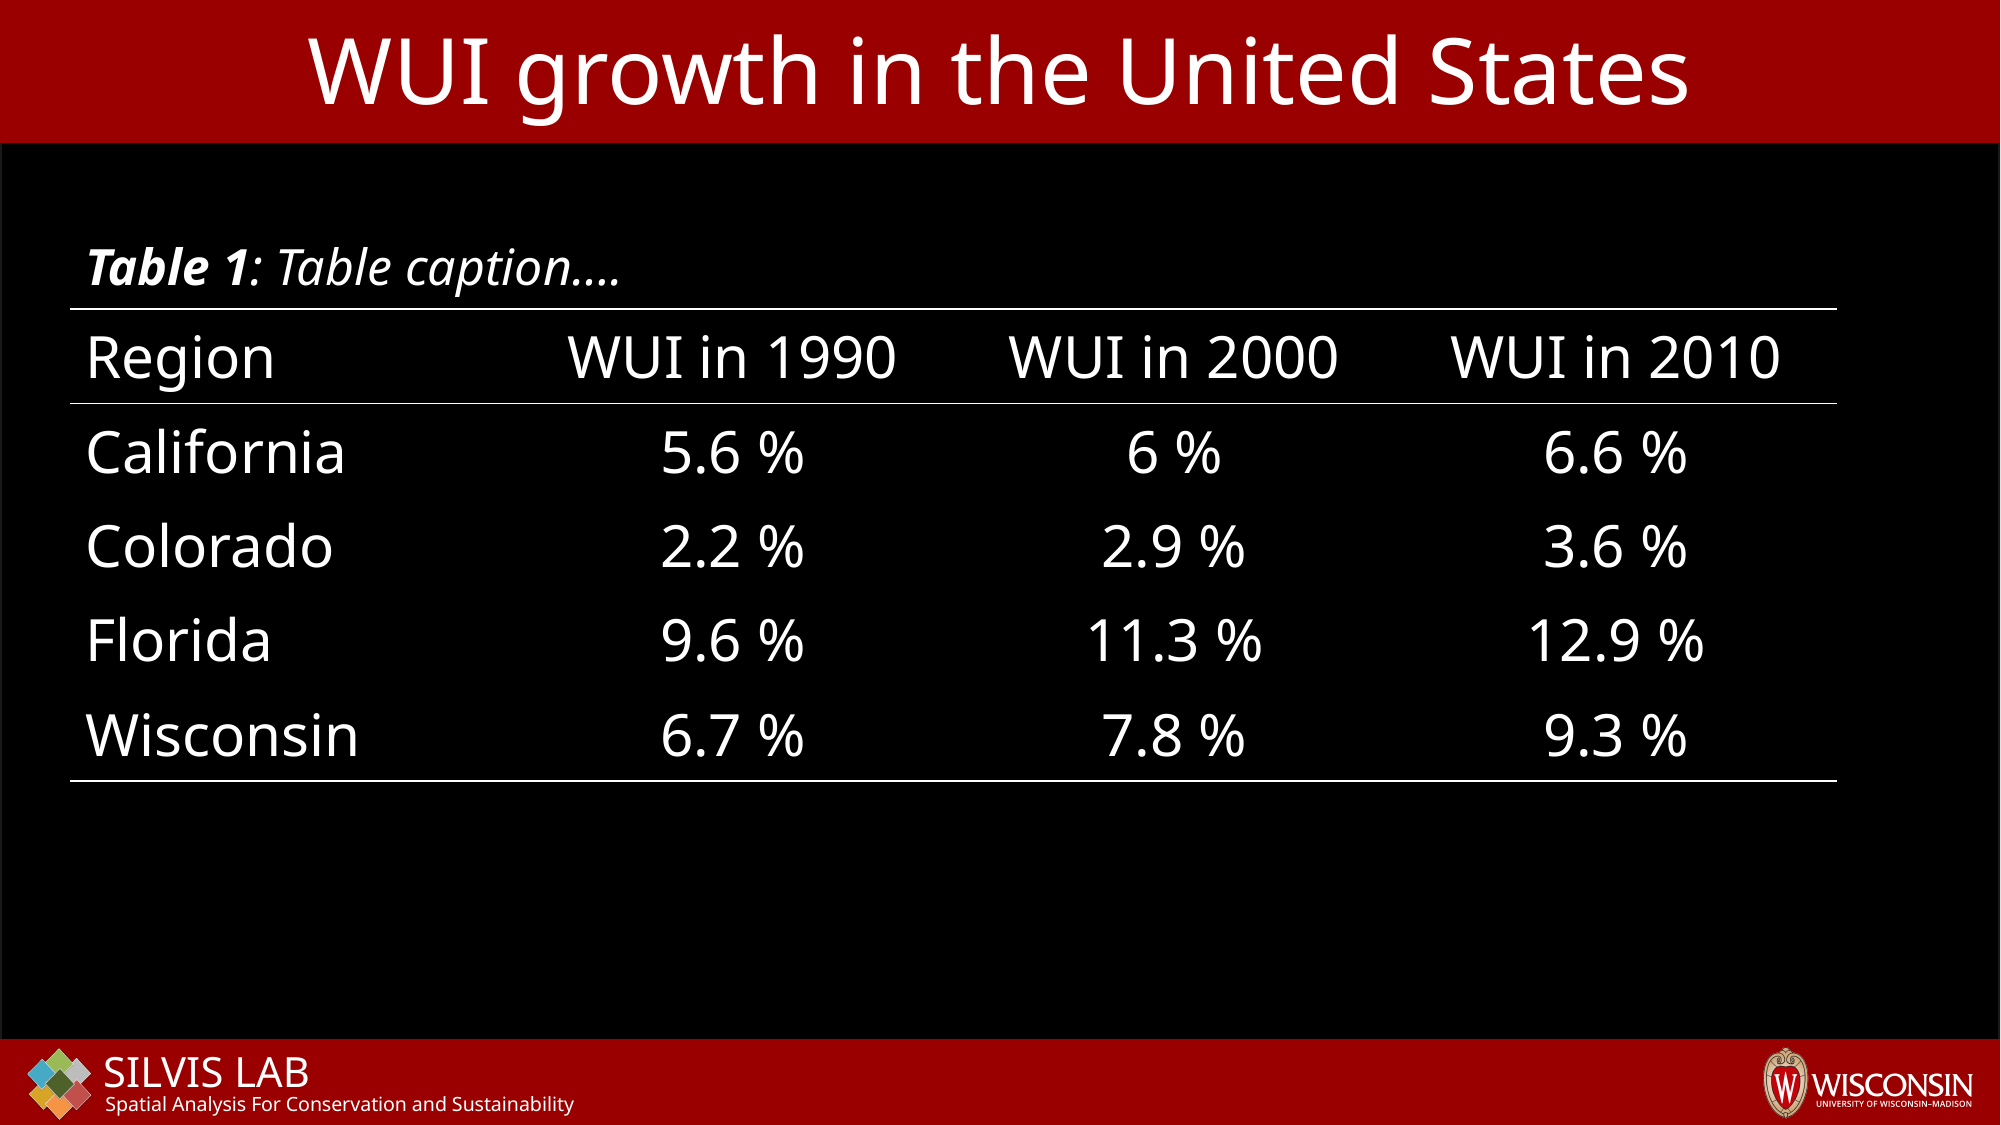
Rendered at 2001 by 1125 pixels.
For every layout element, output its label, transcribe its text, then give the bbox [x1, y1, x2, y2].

table_header WUI in 2000 [954, 310, 1395, 403]
table_cell 6.7 % [512, 687, 954, 780]
table_cell 9.3 % [1395, 687, 1837, 780]
table_cell 2.9 % [954, 498, 1395, 592]
table_header WUI in 2010 [1395, 310, 1837, 403]
table_cell 7.8 % [954, 687, 1395, 780]
table_cell Wisconsin [70, 687, 512, 780]
table_cell Florida [70, 592, 512, 687]
table_cell Colorado [70, 498, 512, 592]
title WUI growth in the United States [0, 17, 2000, 139]
table_cell 6.6 % [1395, 404, 1837, 498]
table_cell 5.6 % [512, 404, 954, 498]
table_cell 3.6 % [1395, 498, 1837, 592]
picture [1763, 1047, 1973, 1119]
table_header Region [70, 310, 512, 403]
table_cell 6 % [954, 404, 1395, 498]
text_box Table 1: Table caption…. [70, 228, 1976, 304]
table_header WUI in 1990 [512, 310, 954, 403]
table_cell 11.3 % [954, 592, 1395, 687]
table_cell 12.9 % [1395, 592, 1837, 687]
table_cell 9.6 % [512, 592, 954, 687]
picture [23, 1047, 96, 1123]
table_cell 2.2 % [512, 498, 954, 592]
table_cell California [70, 404, 512, 498]
